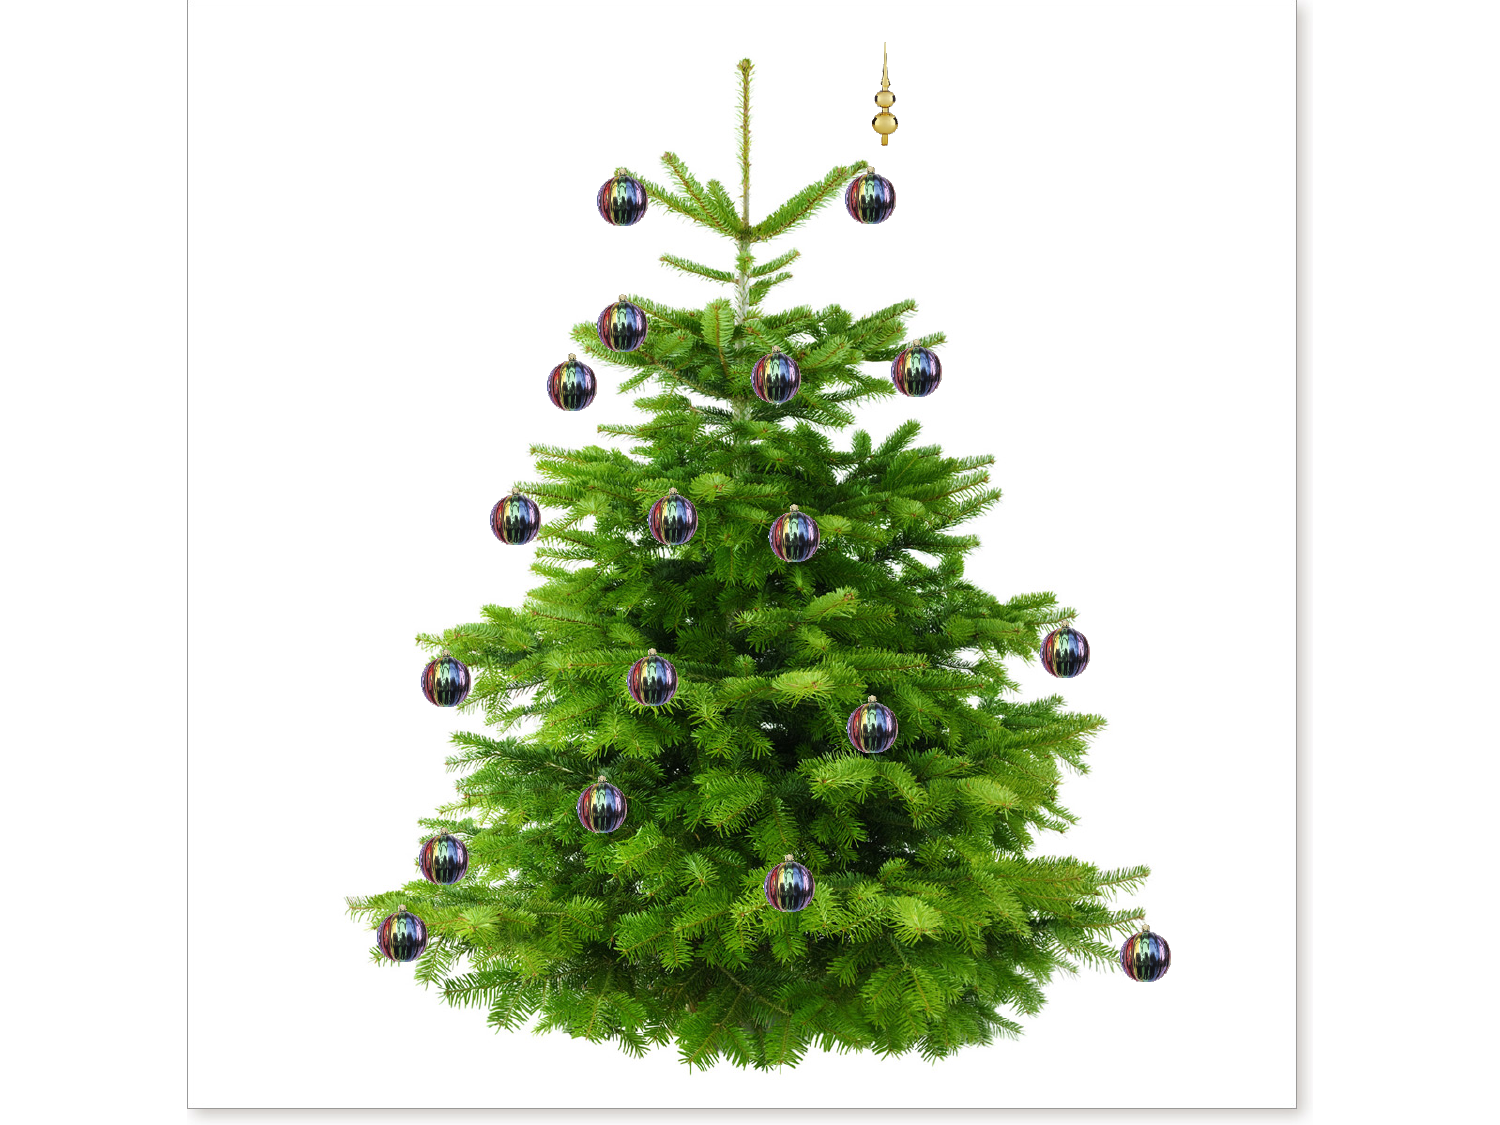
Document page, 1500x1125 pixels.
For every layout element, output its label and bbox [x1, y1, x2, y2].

picture [187, 0, 1313, 1125]
